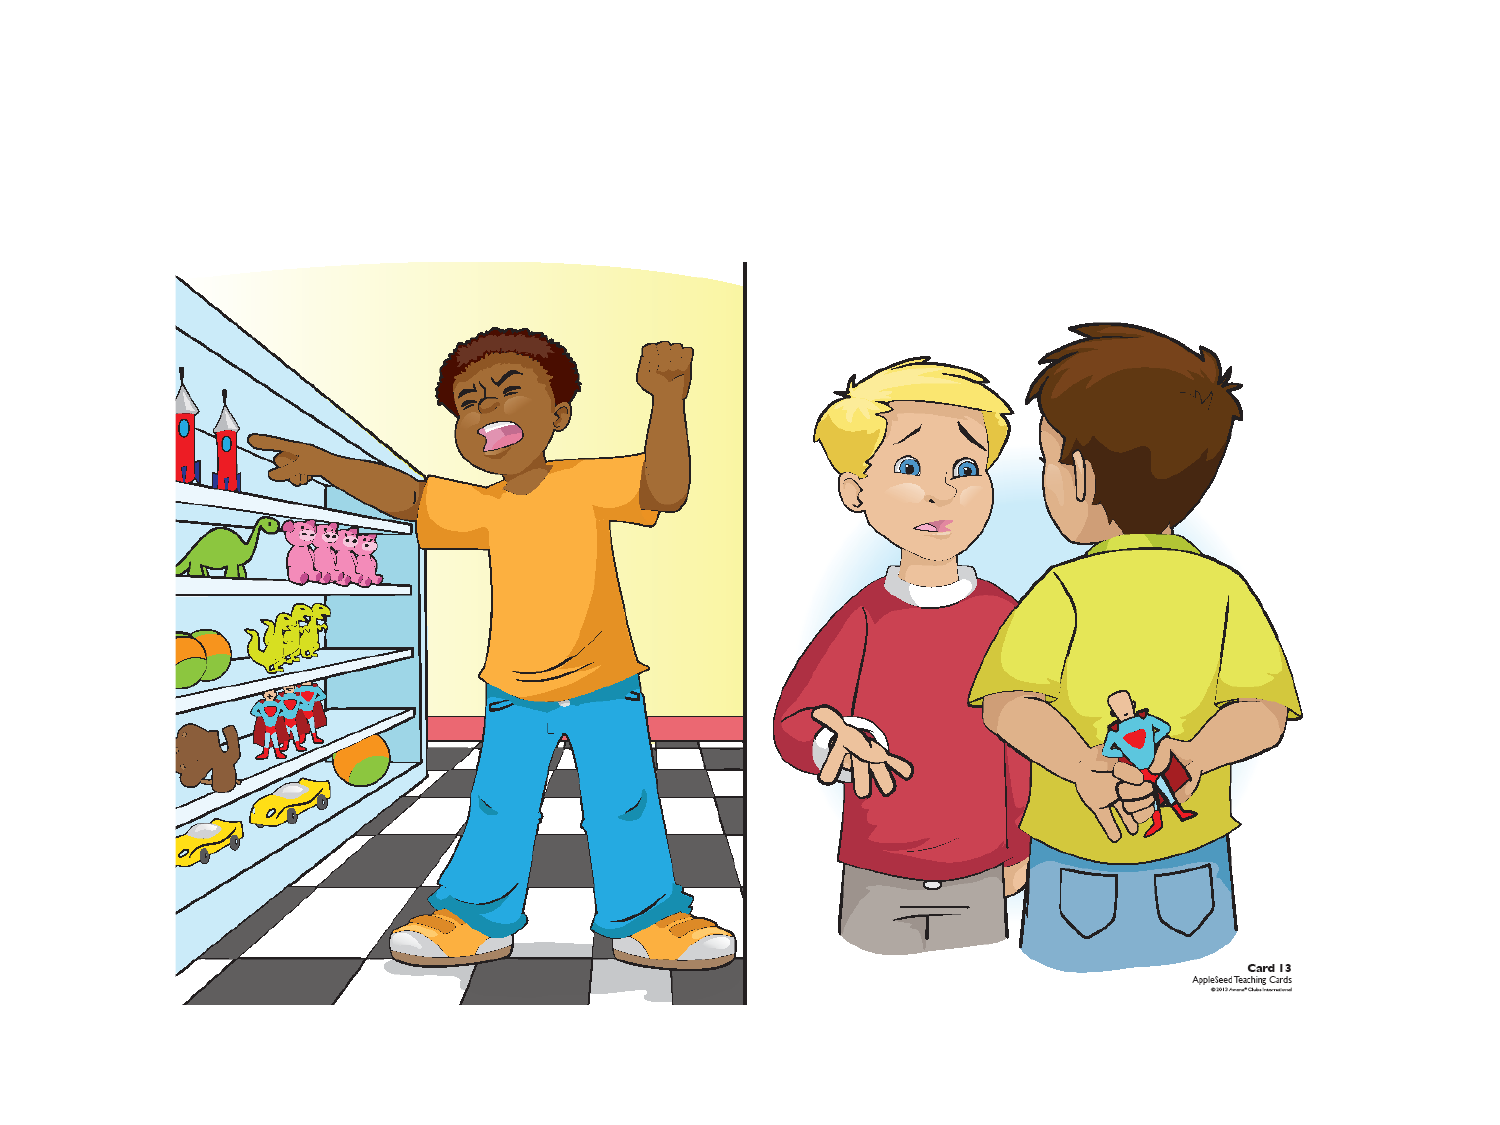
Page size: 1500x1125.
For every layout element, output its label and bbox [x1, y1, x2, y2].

list [175, 262, 1325, 1006]
